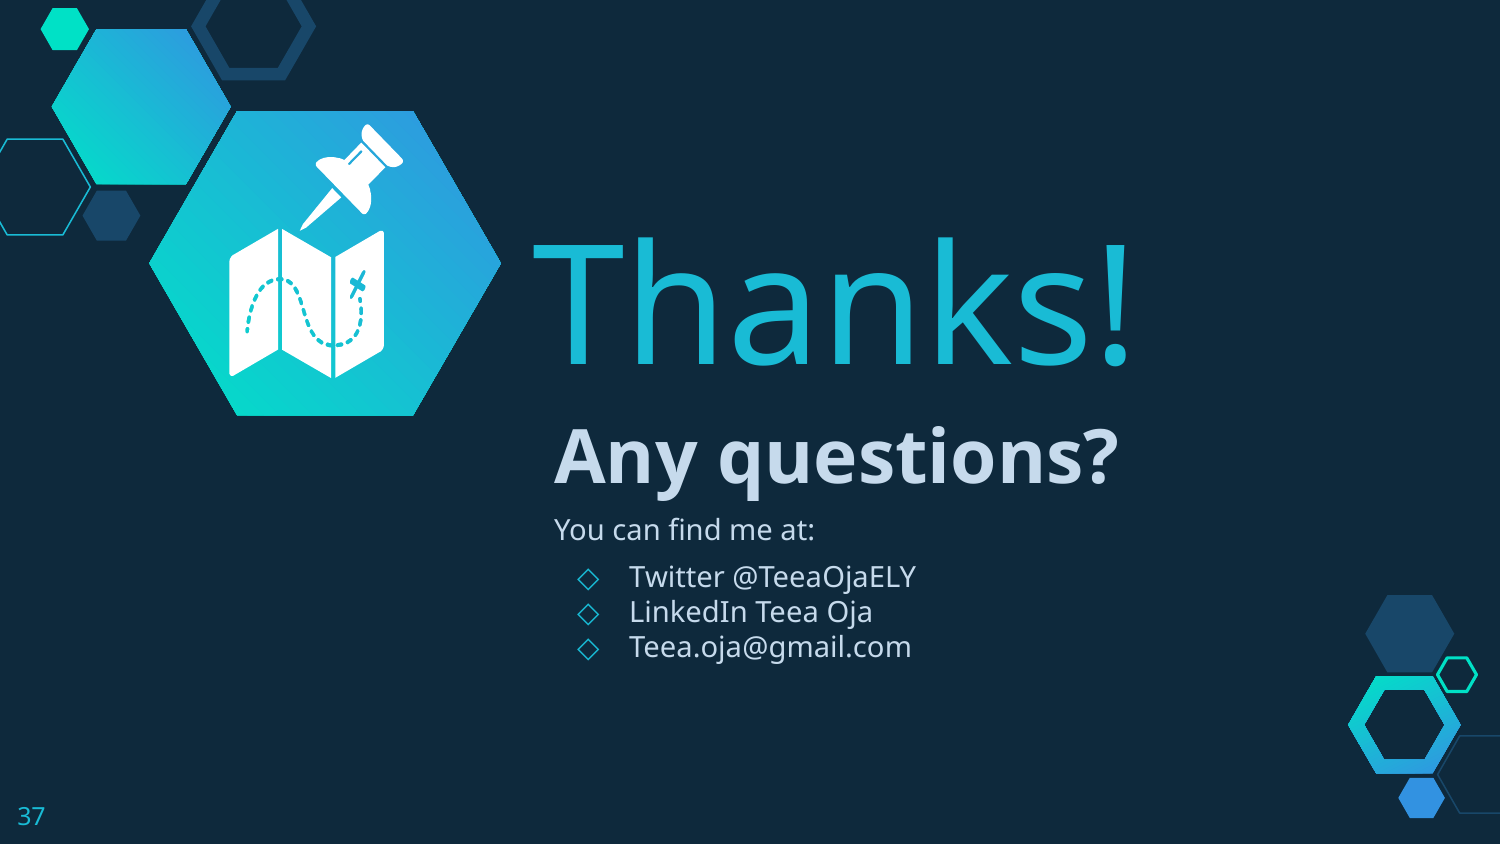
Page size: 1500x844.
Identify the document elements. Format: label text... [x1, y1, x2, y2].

title Thanks! [517, 222, 1266, 413]
text_box [149, 111, 501, 416]
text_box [229, 228, 385, 379]
slide_number 37 [2, 785, 93, 844]
list Any questions? You can find me at: Twitter @TeeaOjaELY LinkedIn Teea Oja Teea.oja@gmail.com [539, 393, 1288, 798]
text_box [299, 124, 404, 232]
